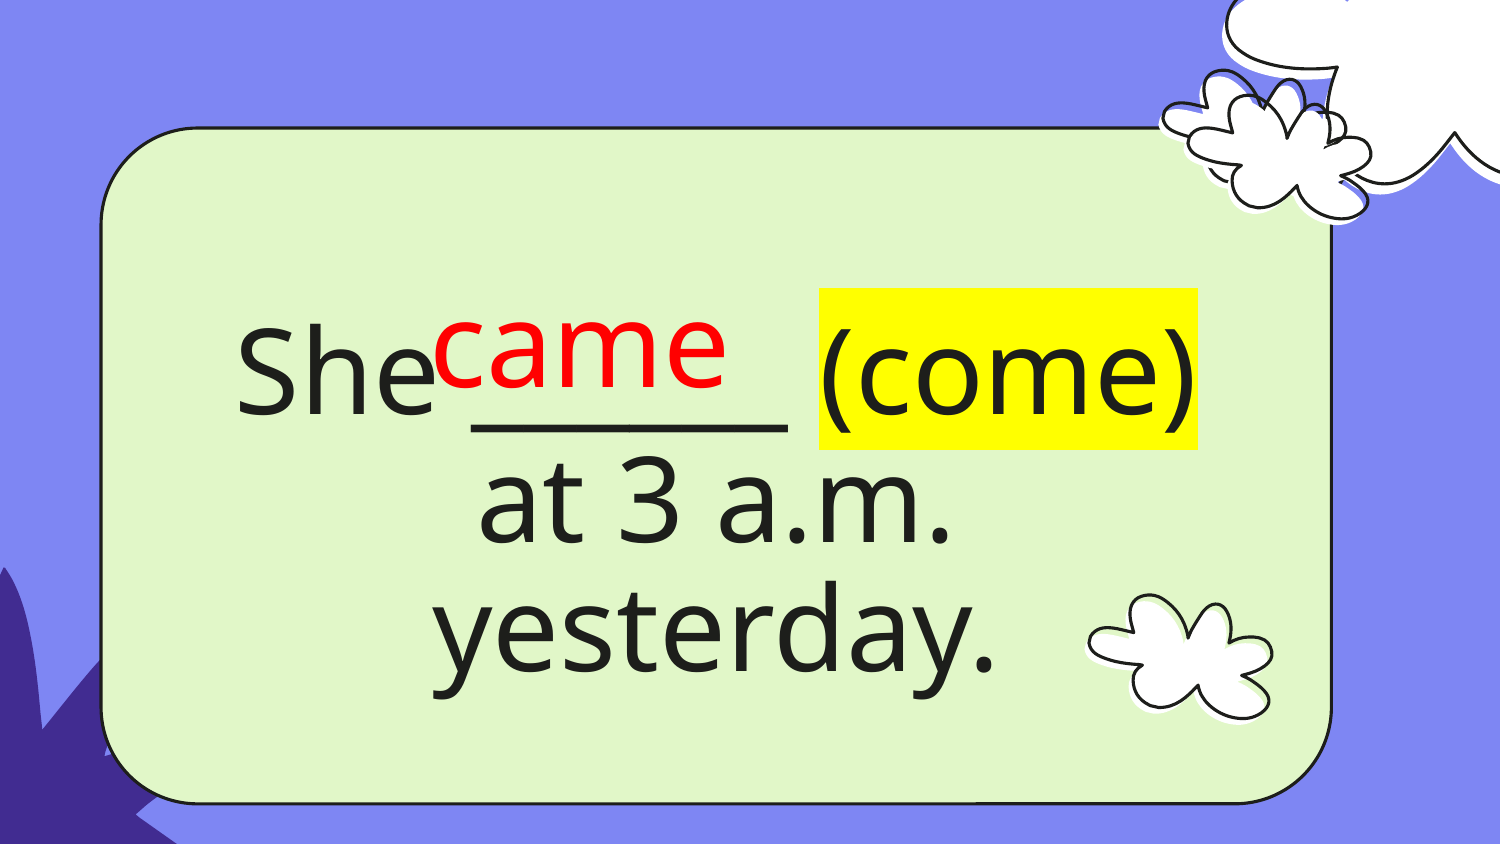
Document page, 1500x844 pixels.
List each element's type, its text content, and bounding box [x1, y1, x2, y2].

text_box came [378, 269, 783, 439]
title She ______ (come) at 3 a.m. yesterday. [184, 297, 1249, 631]
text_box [1084, 597, 1279, 719]
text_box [1158, 72, 1353, 195]
text_box [101, 128, 1332, 804]
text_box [1183, 97, 1378, 220]
